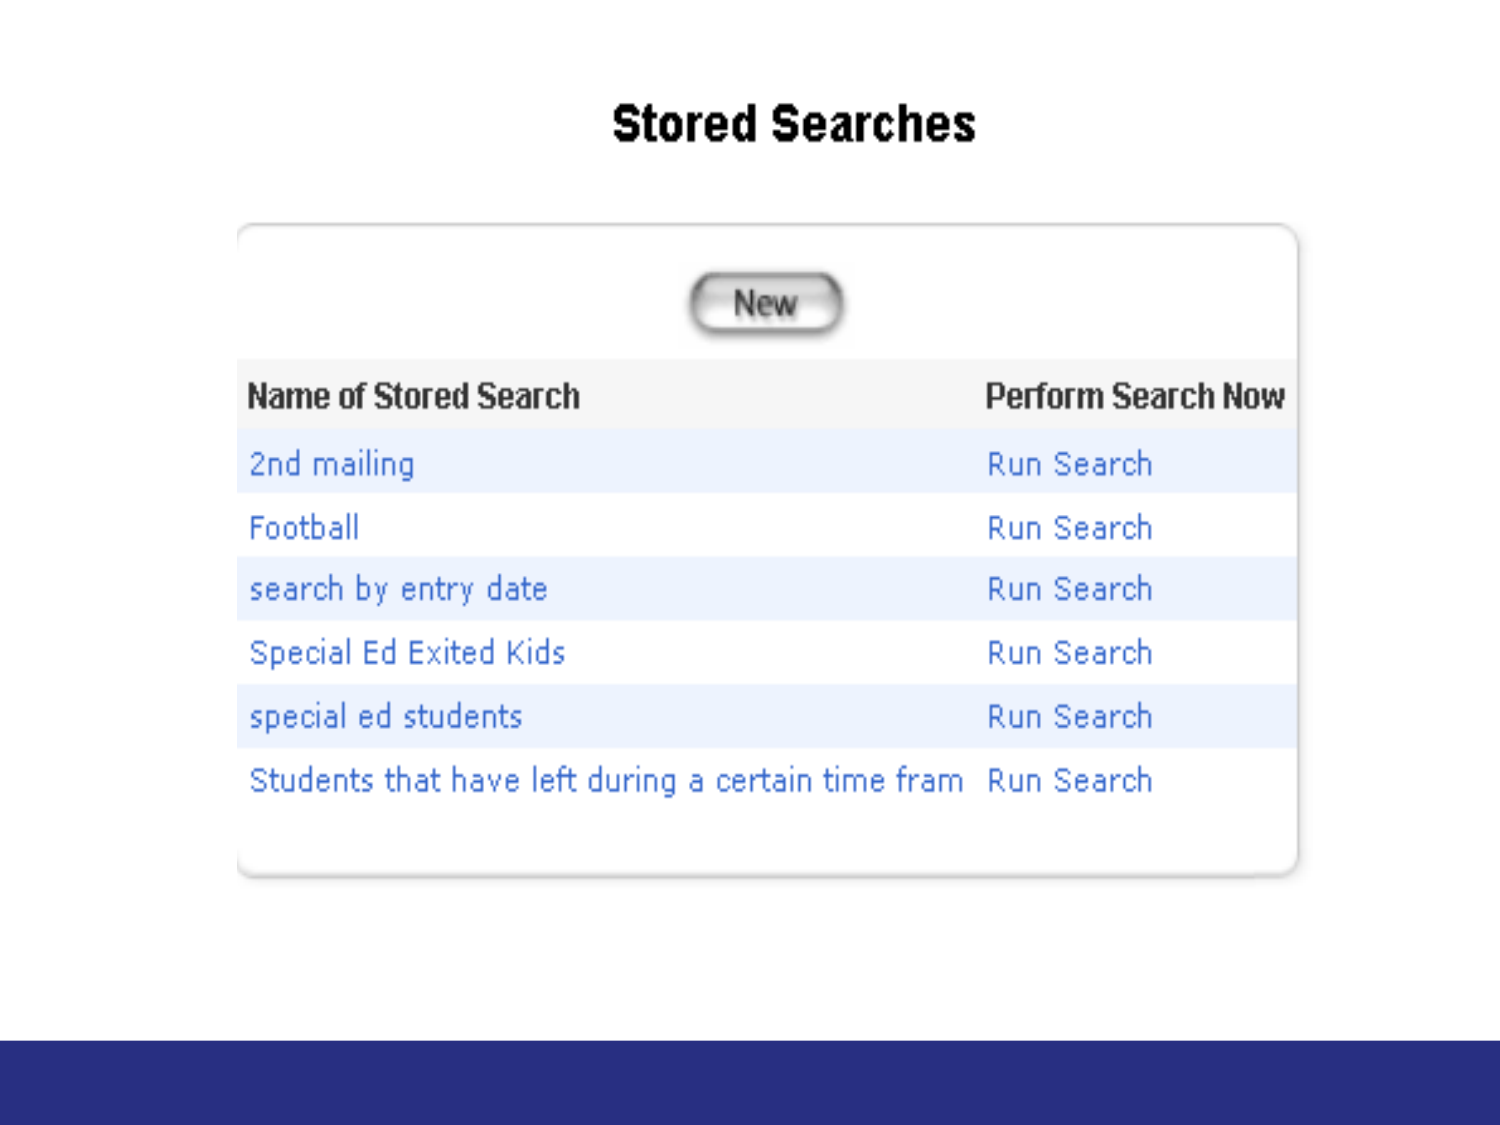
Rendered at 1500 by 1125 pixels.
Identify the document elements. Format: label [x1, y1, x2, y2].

picture [237, 99, 1313, 900]
